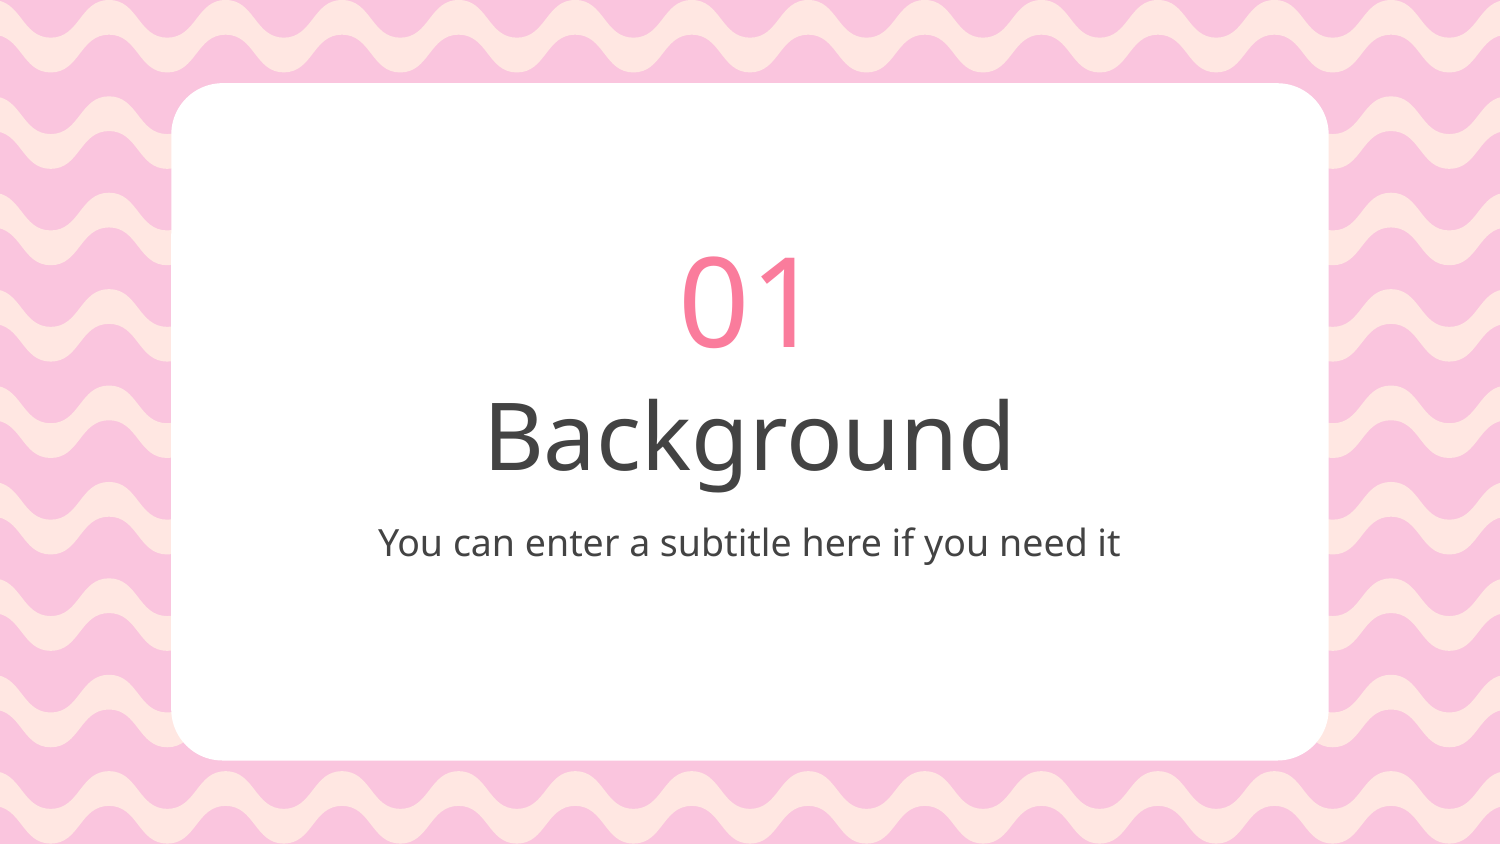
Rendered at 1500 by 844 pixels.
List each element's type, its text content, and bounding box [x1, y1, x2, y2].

title Background [278, 366, 1222, 504]
subtitle You can enter a subtitle here if you need it [278, 504, 1222, 566]
title 01 [660, 228, 840, 367]
